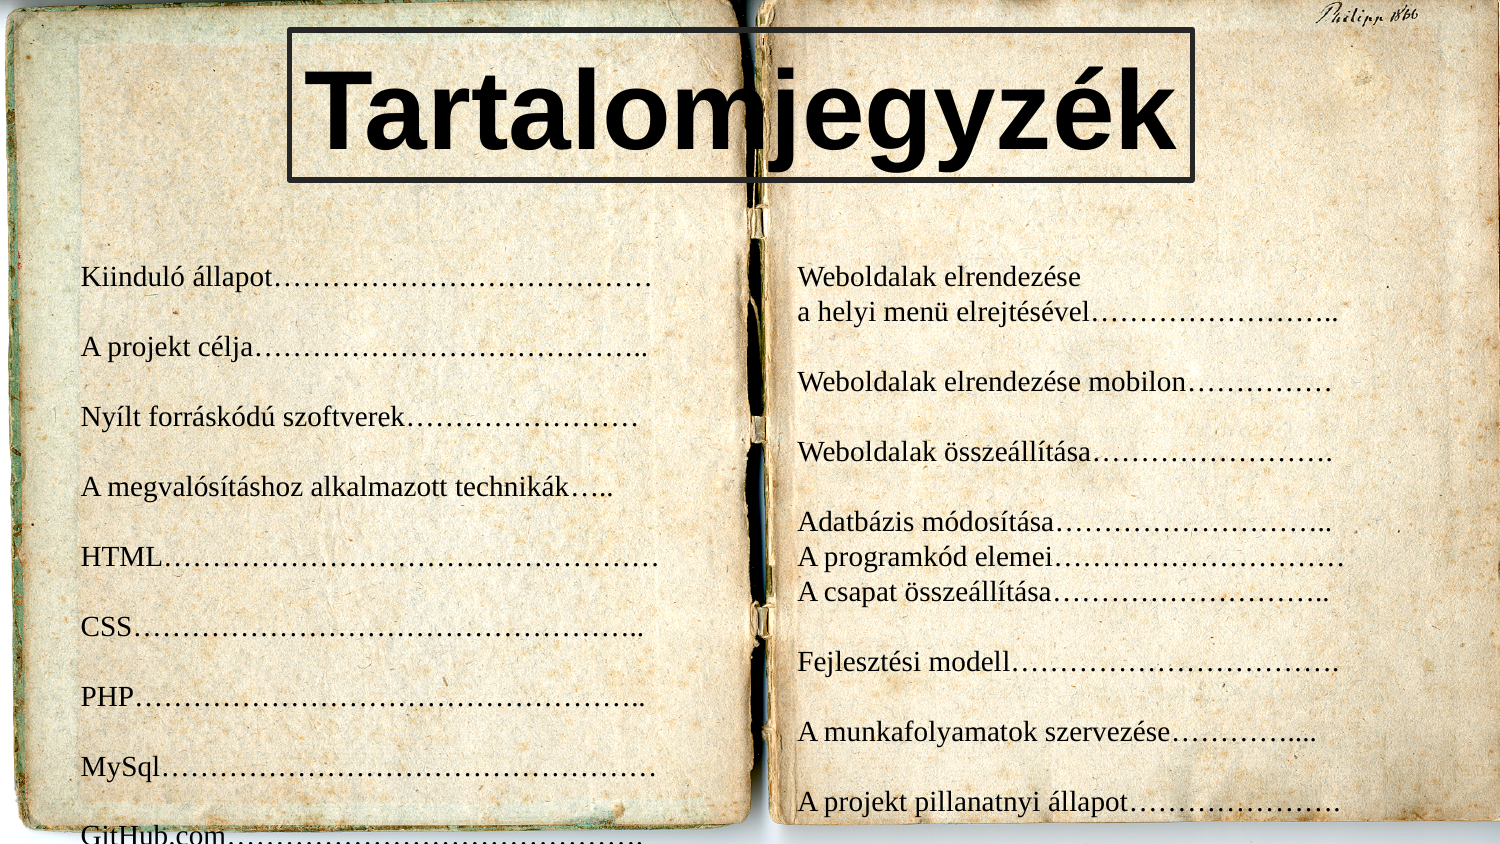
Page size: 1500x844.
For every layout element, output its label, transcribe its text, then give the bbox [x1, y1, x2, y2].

text_box Kiinduló állapot………………………………… A projekt célja………………………………….. Nyílt forráskódú szoftverek…………………… A megvalósításhoz alkalmazott technikák….. HTML…………………………………………… CSS…………………………………………….. PHP…………………………………………….. MySql…………………………………………… GitHub.com……………………………………. Apache web szerver………………………….. Alkalmazott tervezési technika – UML……… A felhasználók lehetőségei…………………... A rendszergazdák lehetőségei…………….... Weboldalak elrendezése…………………..... [65, 249, 782, 844]
picture [0, 0, 1500, 844]
text_box Tartalomjegyzék [289, 29, 1193, 180]
text_box Weboldalak elrendezése a helyi menü elrejtésével…………………….. Weboldalak elrendezése mobilon…………… Weboldalak összeállítása……………………. Adatbázis módosítása……………………….. A programkód elemei………………………… A csapat összeállítása……………………….. Fejlesztési modell……………………………. A munkafolyamatok szervezése………….... A projekt pillanatnyi állapot…………………. A projekt várható eredményei……………… [782, 249, 1500, 844]
